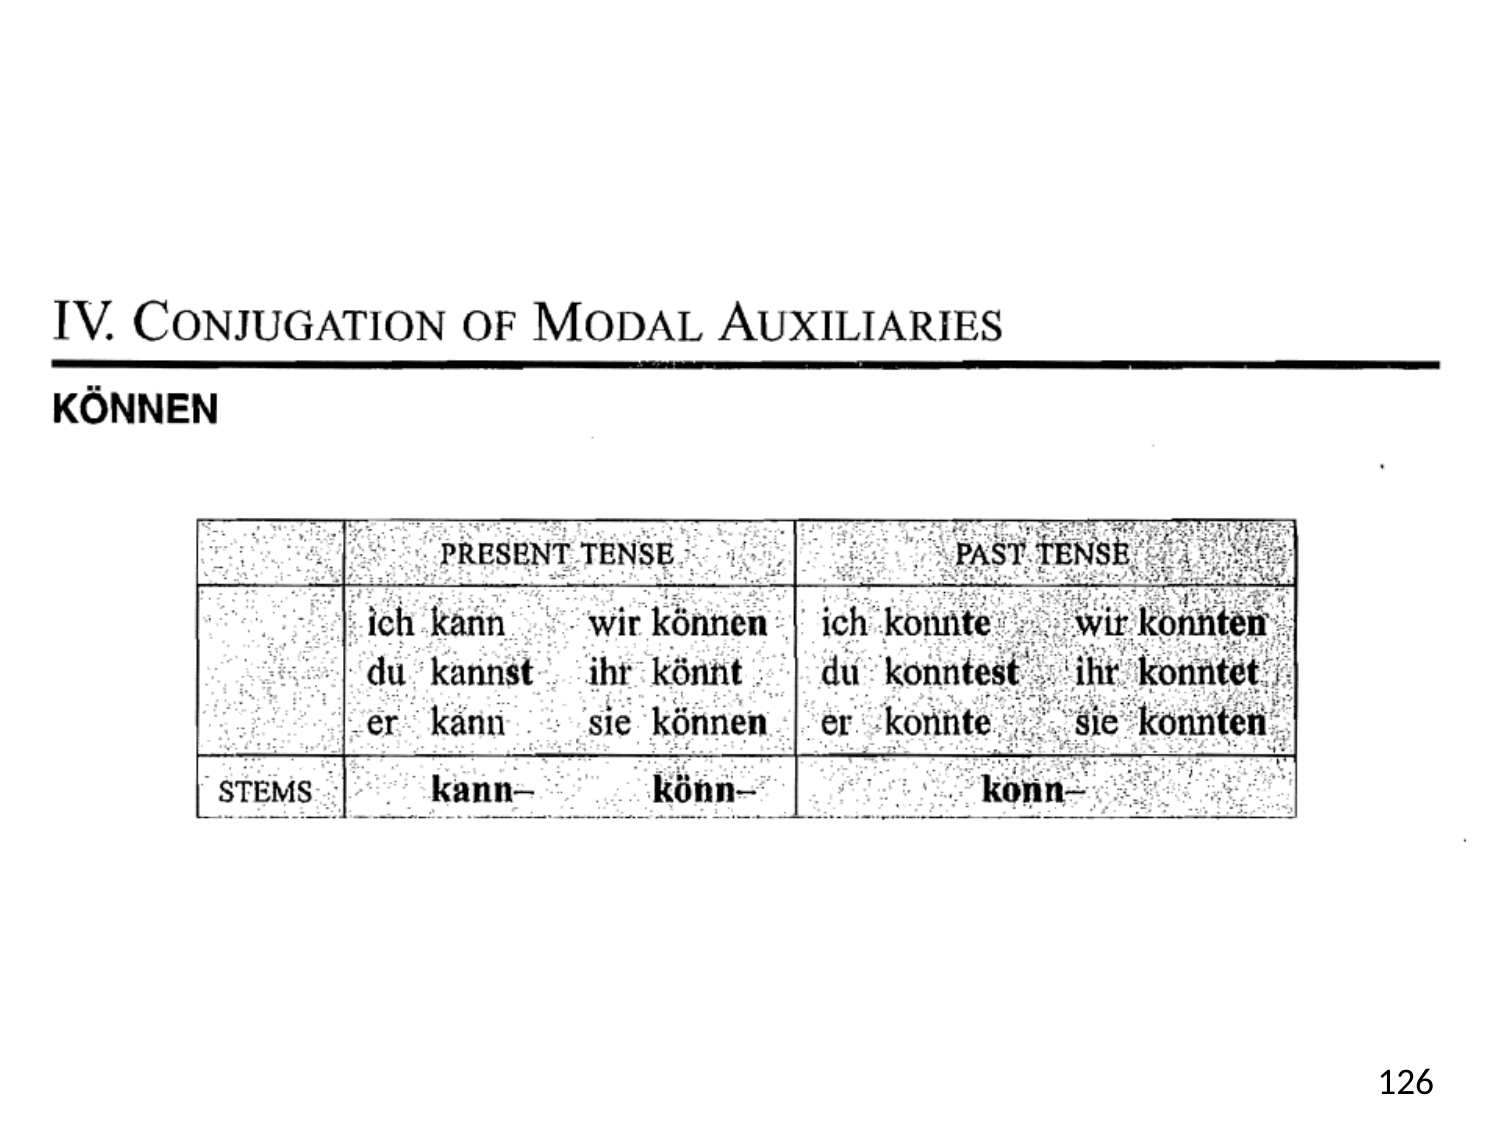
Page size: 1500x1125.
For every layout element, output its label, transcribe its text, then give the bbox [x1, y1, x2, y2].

text_box 126 [1362, 1049, 1463, 1110]
picture [37, 274, 1476, 869]
